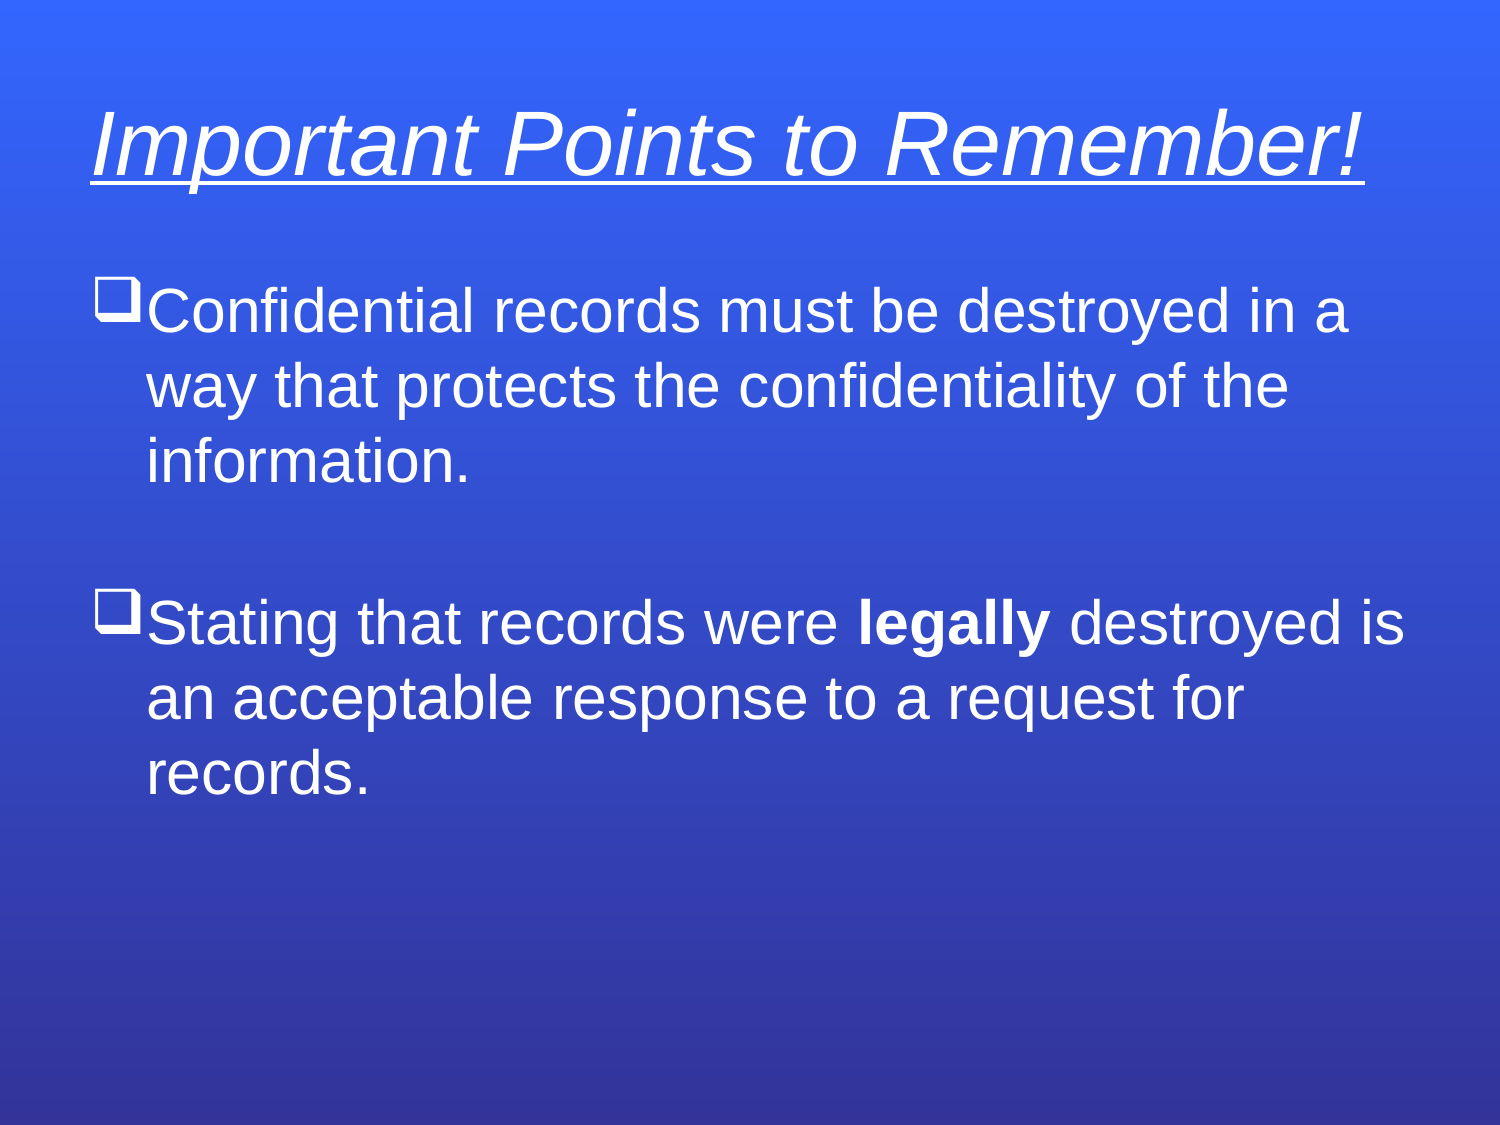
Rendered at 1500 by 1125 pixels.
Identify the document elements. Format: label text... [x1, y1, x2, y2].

title Important Points to Remember! [75, 45, 1425, 233]
list Confidential records must be destroyed in a way that protects the confidentiality of the information. Stating that records were legally destroyed is an acceptable response to a request for records. [75, 262, 1425, 1005]
